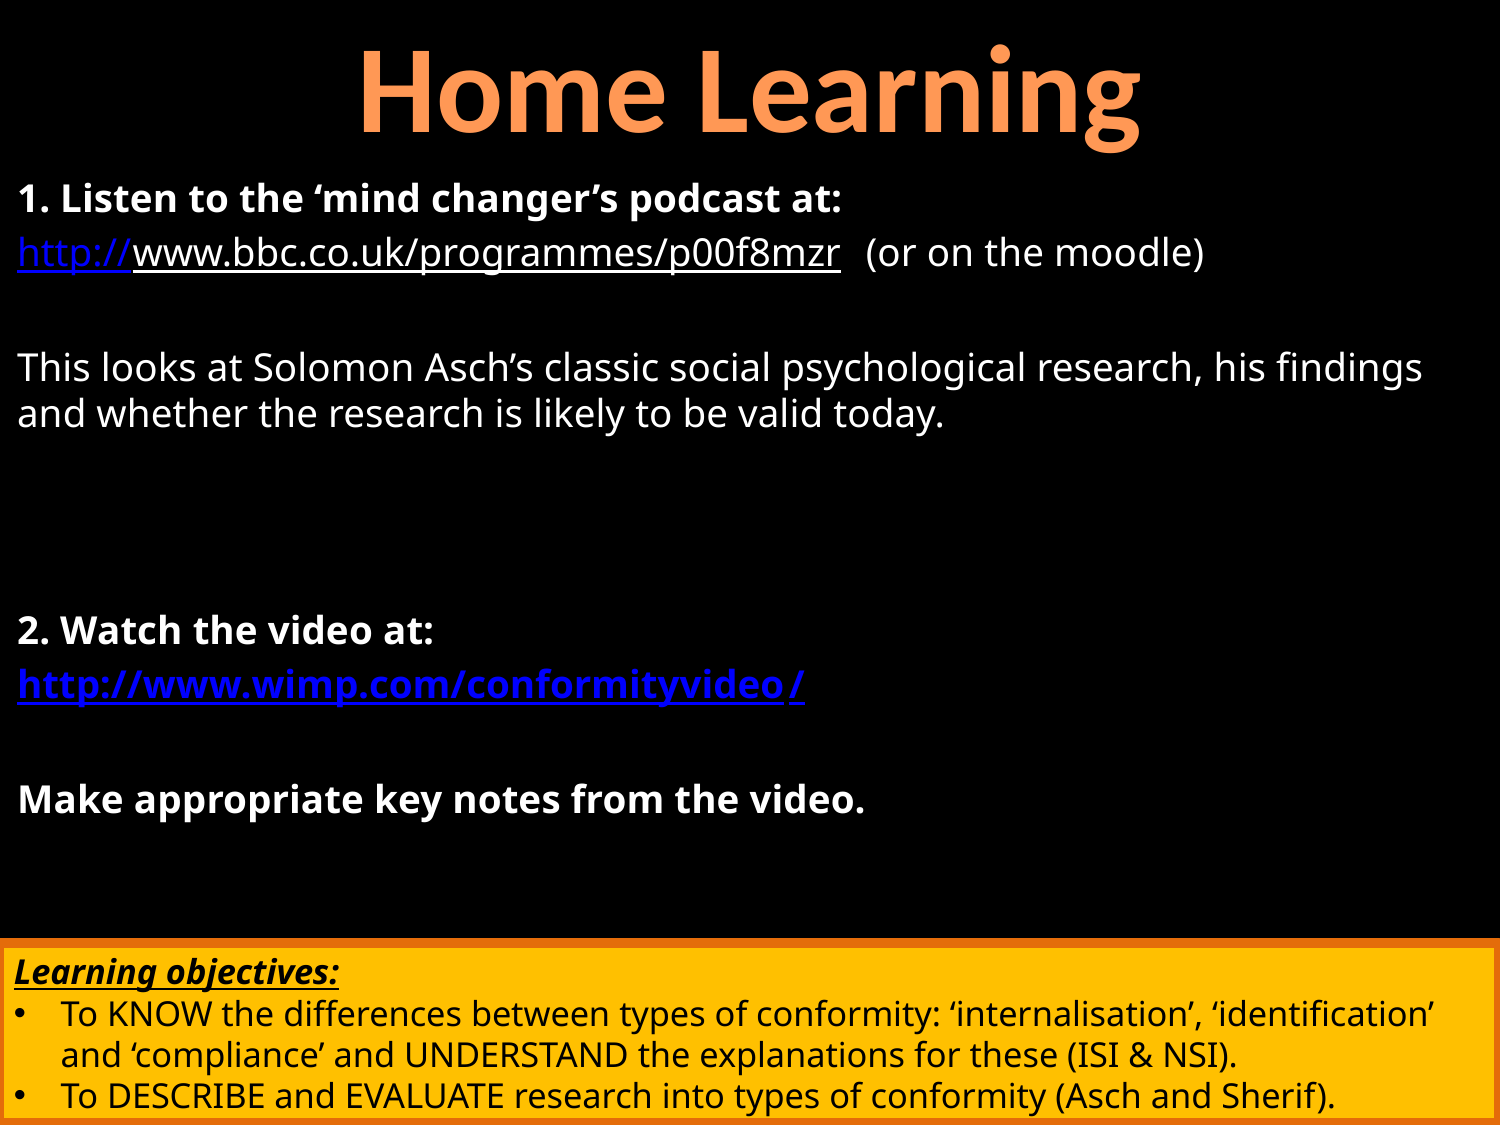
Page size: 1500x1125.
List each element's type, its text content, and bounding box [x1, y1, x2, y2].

list 1. Listen to the ‘mind changer’s podcast at: http://www.bbc.co.uk/programmes/p00f8mzr (or on the moodle) This looks at Solomon Asch’s classic social psychological research, his findings and whether the research is likely to be valid today. 2. Watch the video at: http://www.wimp.com/conformityvideo/ Make appropriate key notes from the video. [2, 166, 1500, 835]
text_box Learning objectives: To KNOW the differences between types of conformity: ‘internalisation’, ‘identification’ and ‘compliance’ and UNDERSTAND the explanations for these (ISI & NSI). To DESCRIBE and EVALUATE research into types of conformity (Asch and Sherif). [0, 943, 1499, 1123]
text_box Home Learning [0, 0, 1500, 165]
